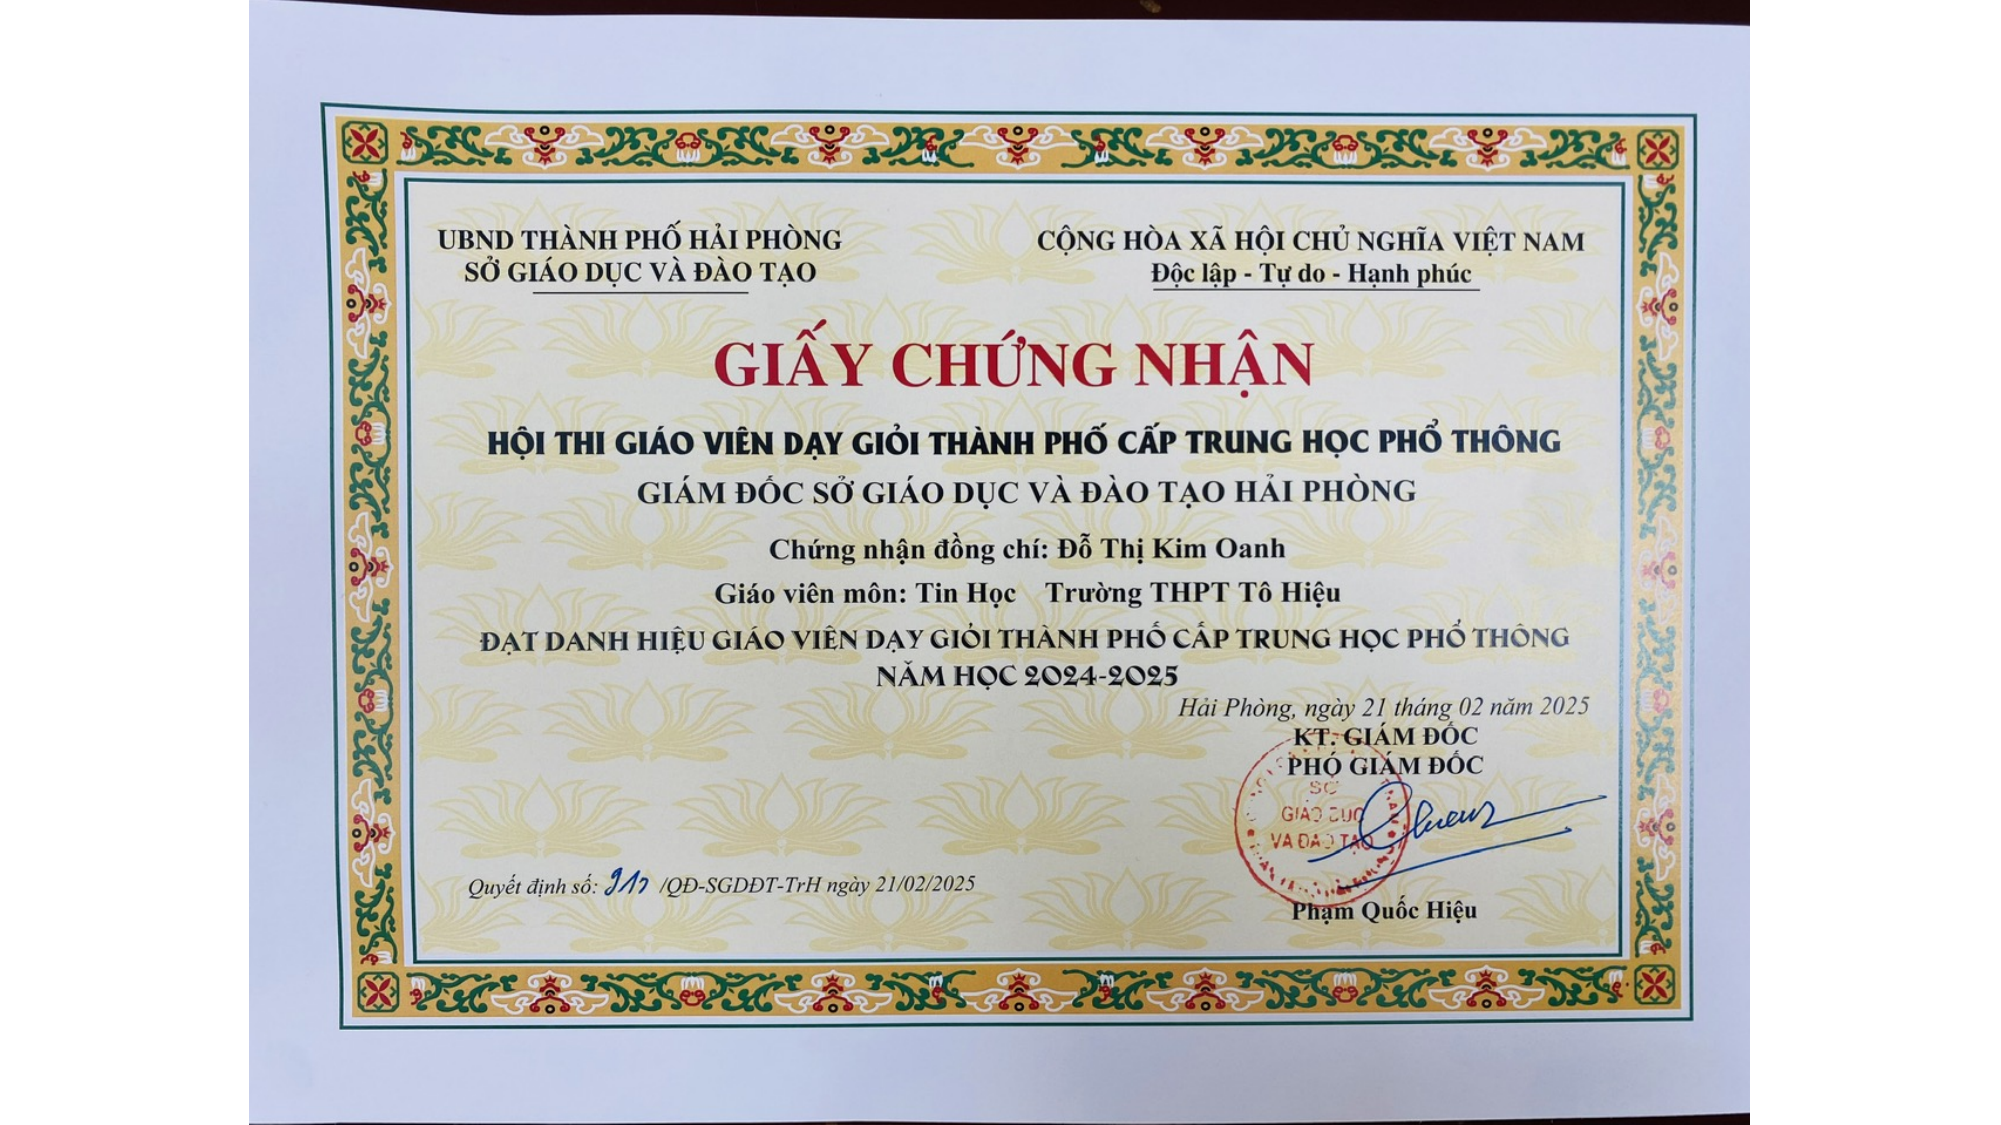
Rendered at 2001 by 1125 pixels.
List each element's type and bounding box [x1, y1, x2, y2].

picture [249, 0, 1750, 1125]
